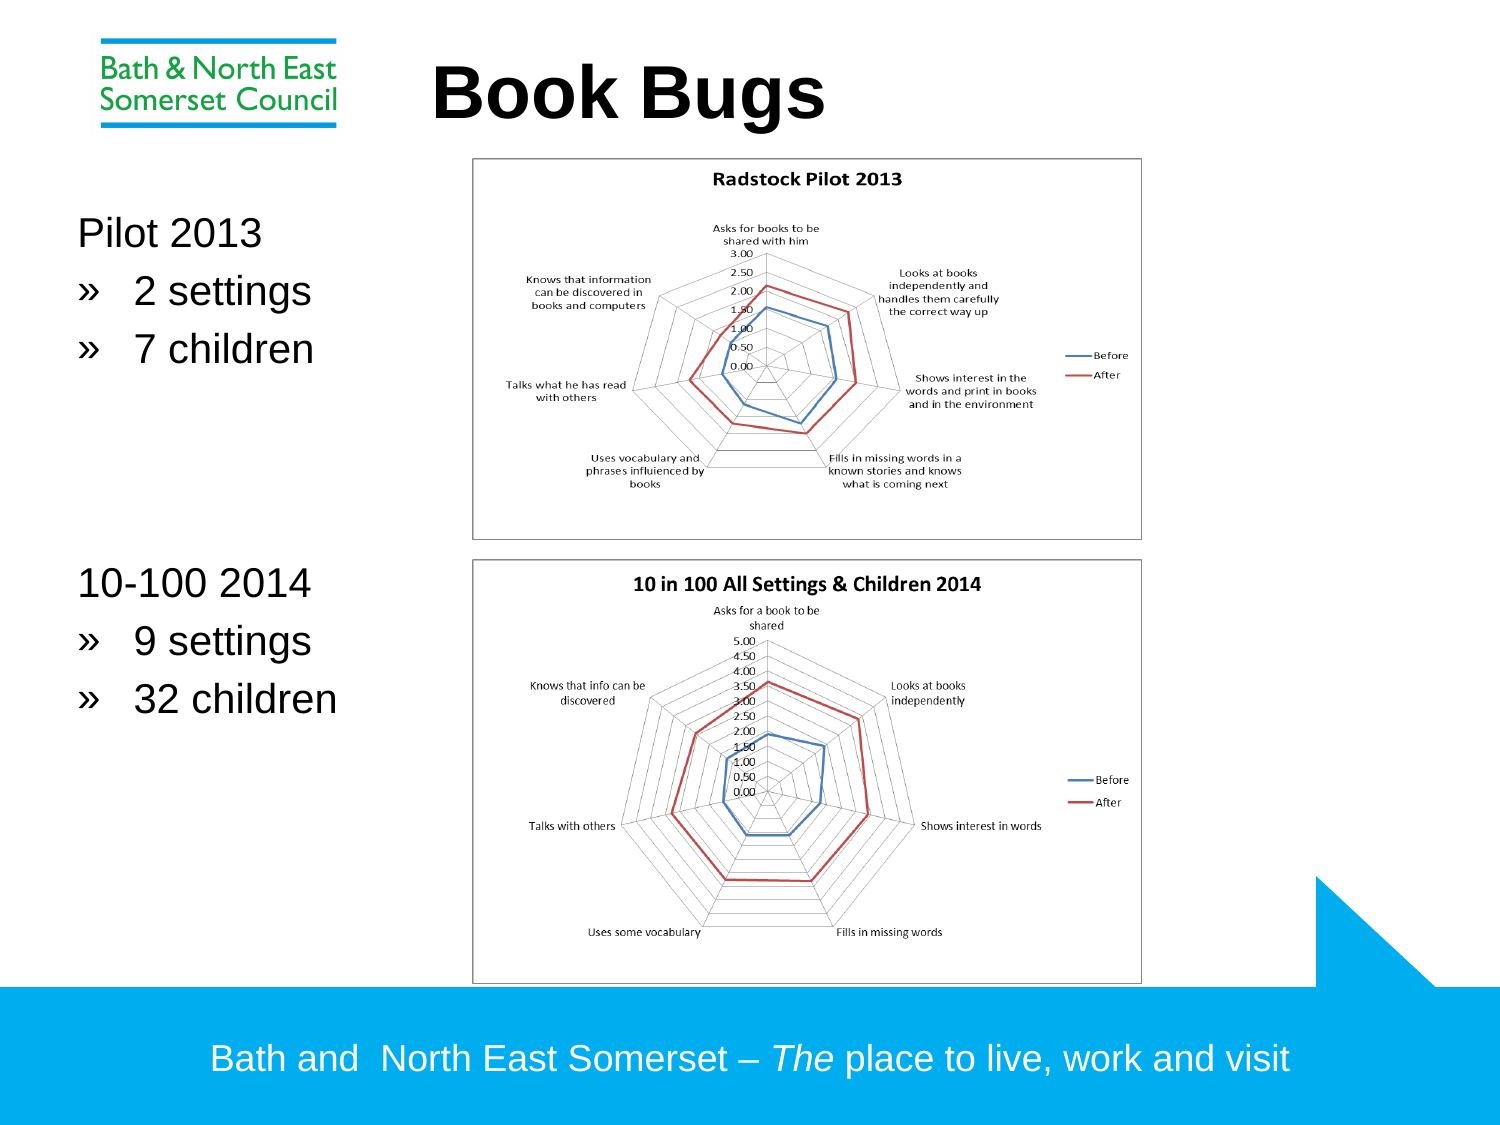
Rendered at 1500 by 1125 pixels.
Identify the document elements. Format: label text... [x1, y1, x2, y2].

picture [471, 158, 1142, 540]
picture [90, 31, 347, 136]
title Book Bugs [416, 68, 1500, 199]
picture [471, 559, 1142, 984]
list Pilot 2013 2 settings 7 children 10-100 2014 9 settings 32 children [62, 197, 1415, 955]
